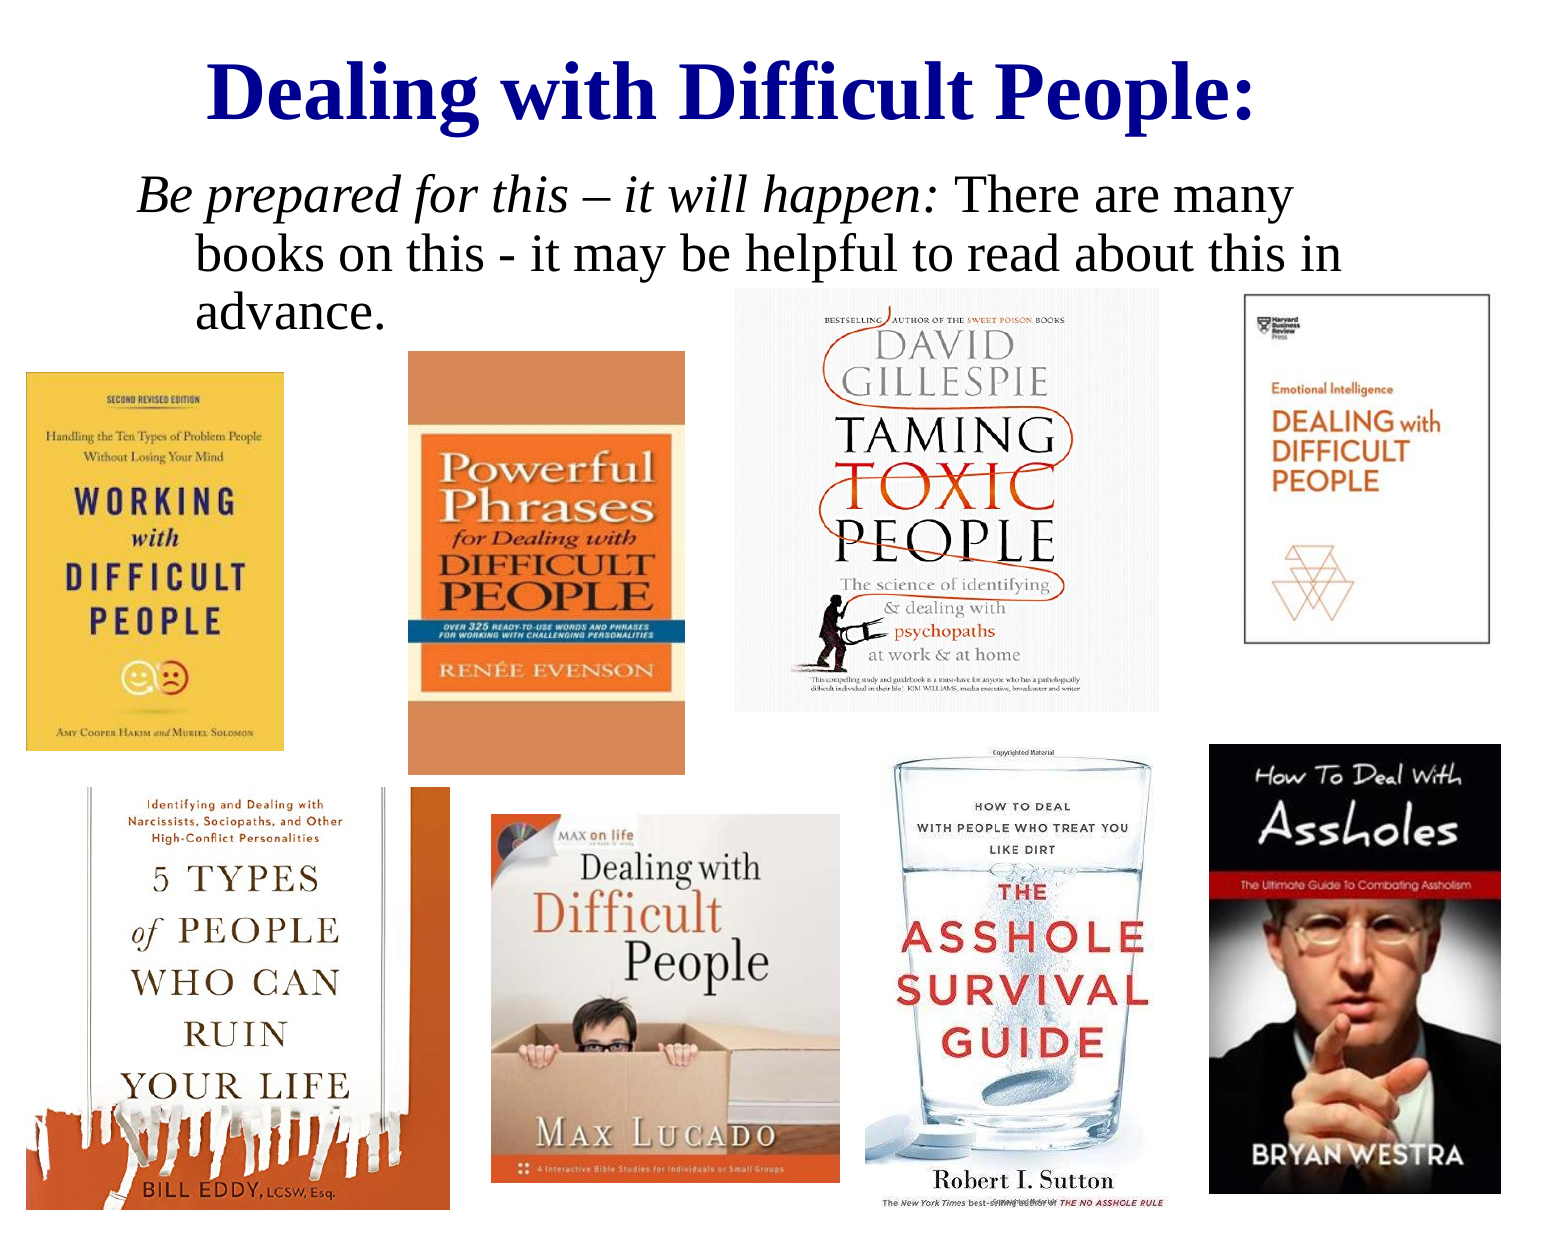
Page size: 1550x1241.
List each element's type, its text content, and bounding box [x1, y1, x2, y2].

title Dealing with Difficult People: [74, 0, 1392, 190]
picture [407, 627, 417, 631]
picture [26, 371, 284, 752]
picture [491, 813, 840, 1184]
picture [1237, 288, 1497, 650]
picture [671, 627, 685, 631]
picture [407, 351, 685, 775]
picture [1209, 743, 1501, 1194]
picture [734, 288, 1159, 712]
list Be prepared for this – it will happen: There are many books on this - it may be helpful to read about this in advance. [120, 157, 1438, 396]
picture [864, 747, 1181, 1208]
picture [26, 786, 450, 1211]
